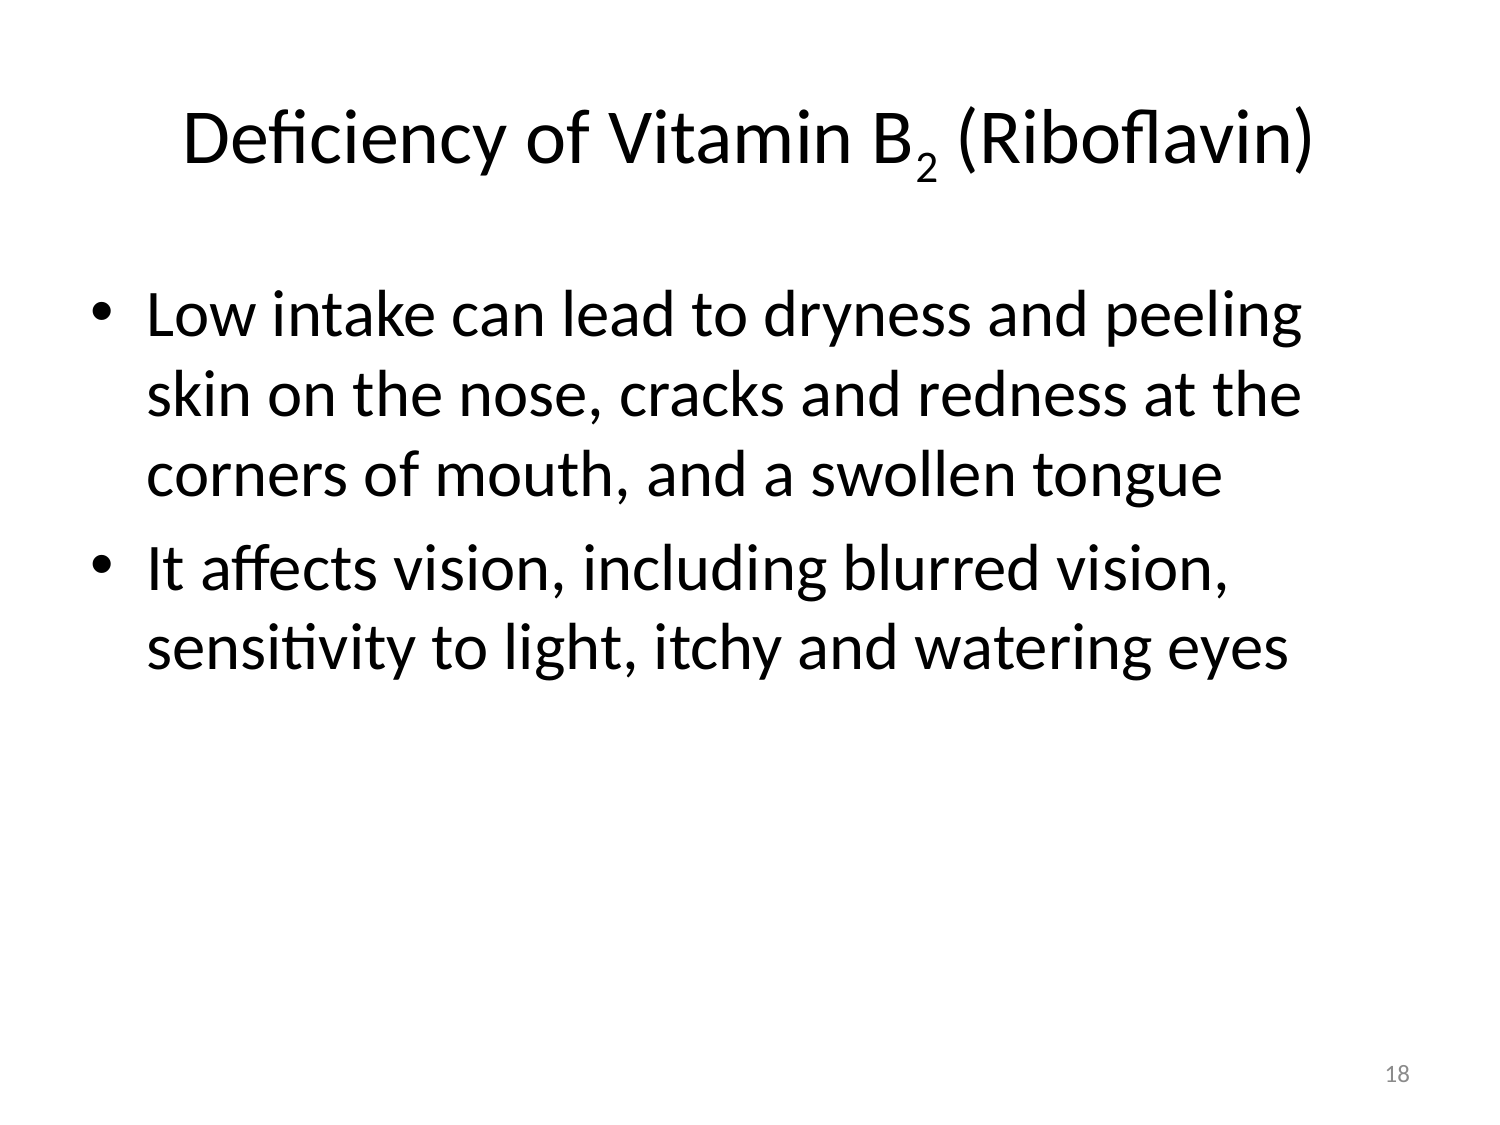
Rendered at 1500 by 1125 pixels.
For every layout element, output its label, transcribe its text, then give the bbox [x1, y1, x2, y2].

slide_number 18 [1074, 1042, 1425, 1103]
title Deficiency of Vitamin B2 (Riboflavin) [75, 45, 1425, 233]
list Low intake can lead to dryness and peeling skin on the nose, cracks and redness at the corners of mouth, and a swollen tongue It affects vision, including blurred vision, sensitivity to light, itchy and watering eyes [75, 262, 1425, 1005]
